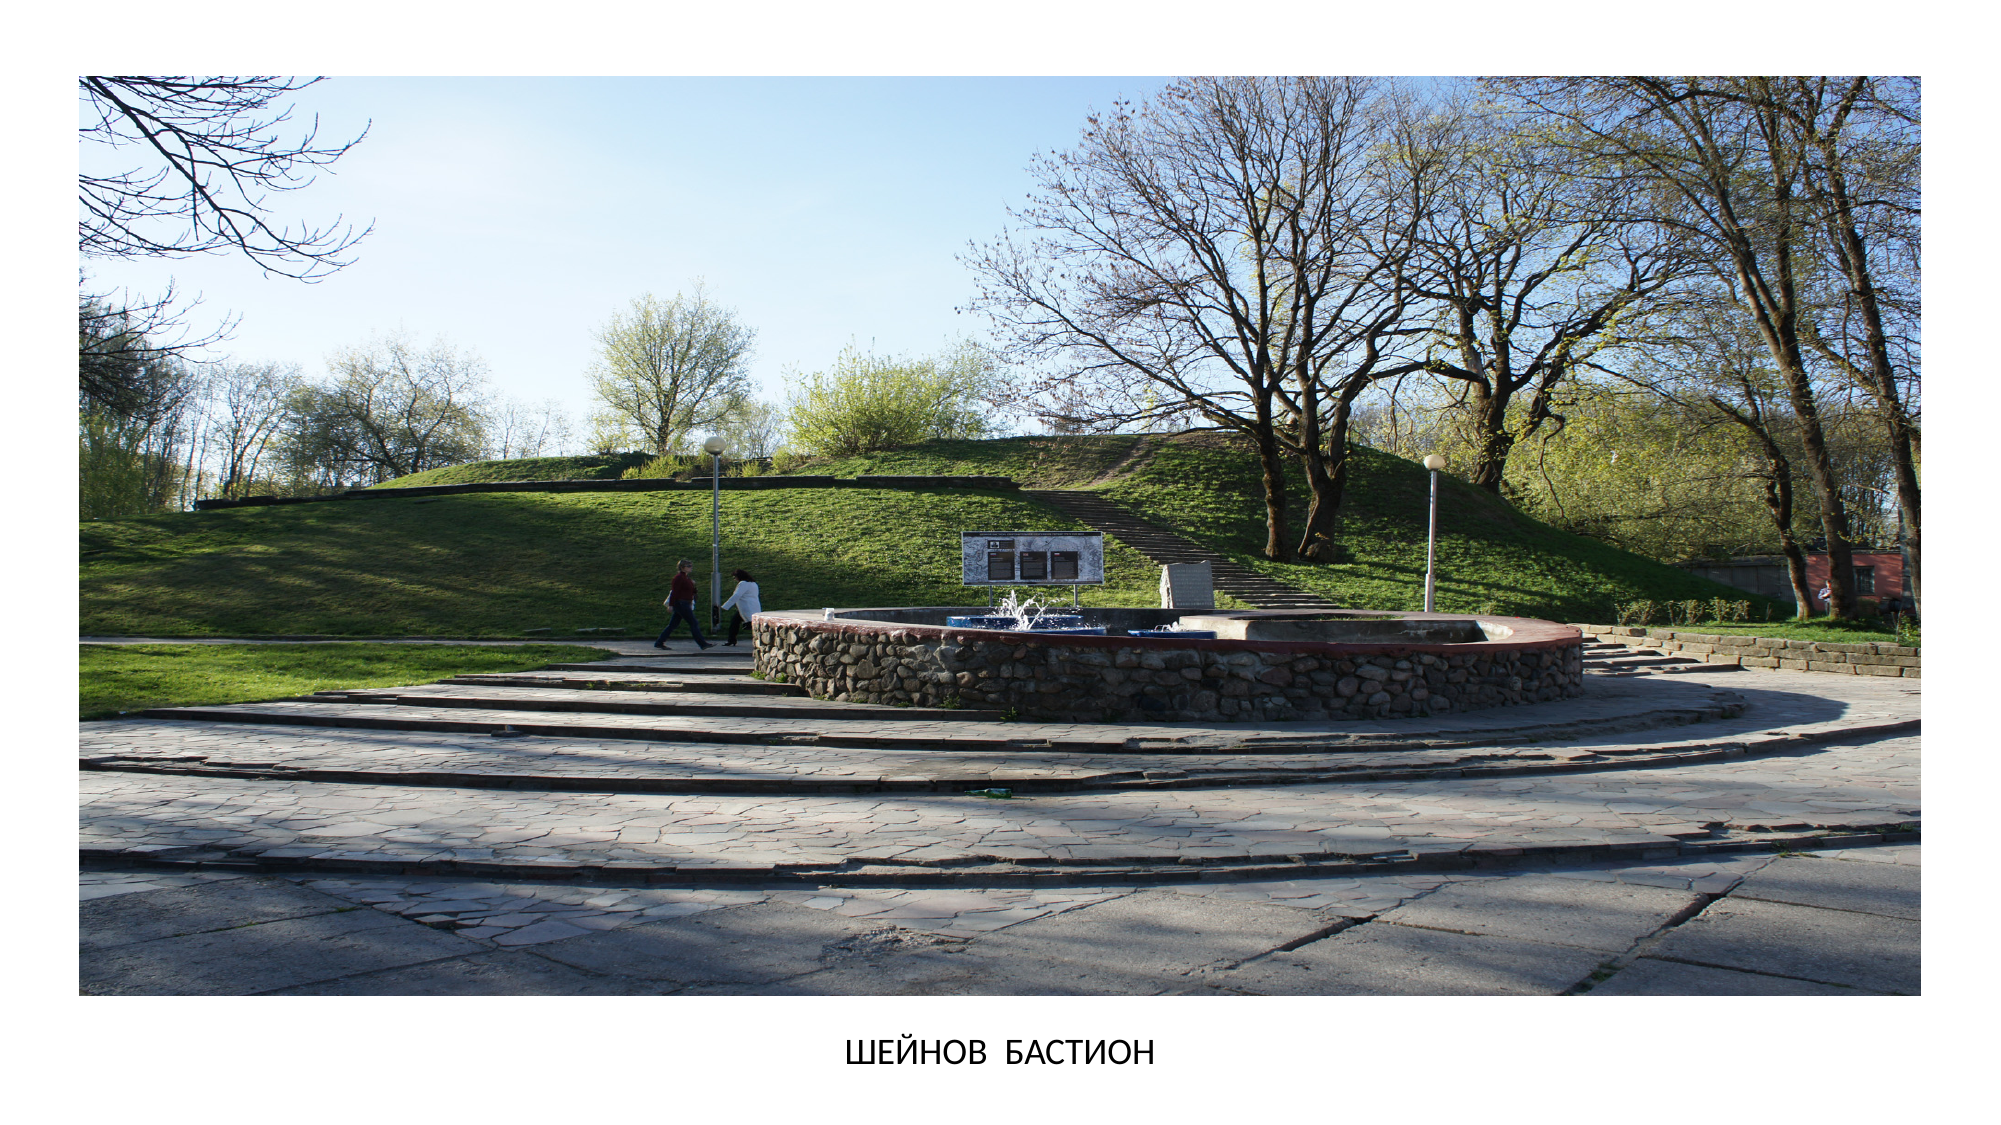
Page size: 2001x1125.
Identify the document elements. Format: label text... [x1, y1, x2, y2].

picture [78, 75, 1922, 997]
text_box ШЕЙНОВ БАСТИОН [531, 1019, 1469, 1125]
